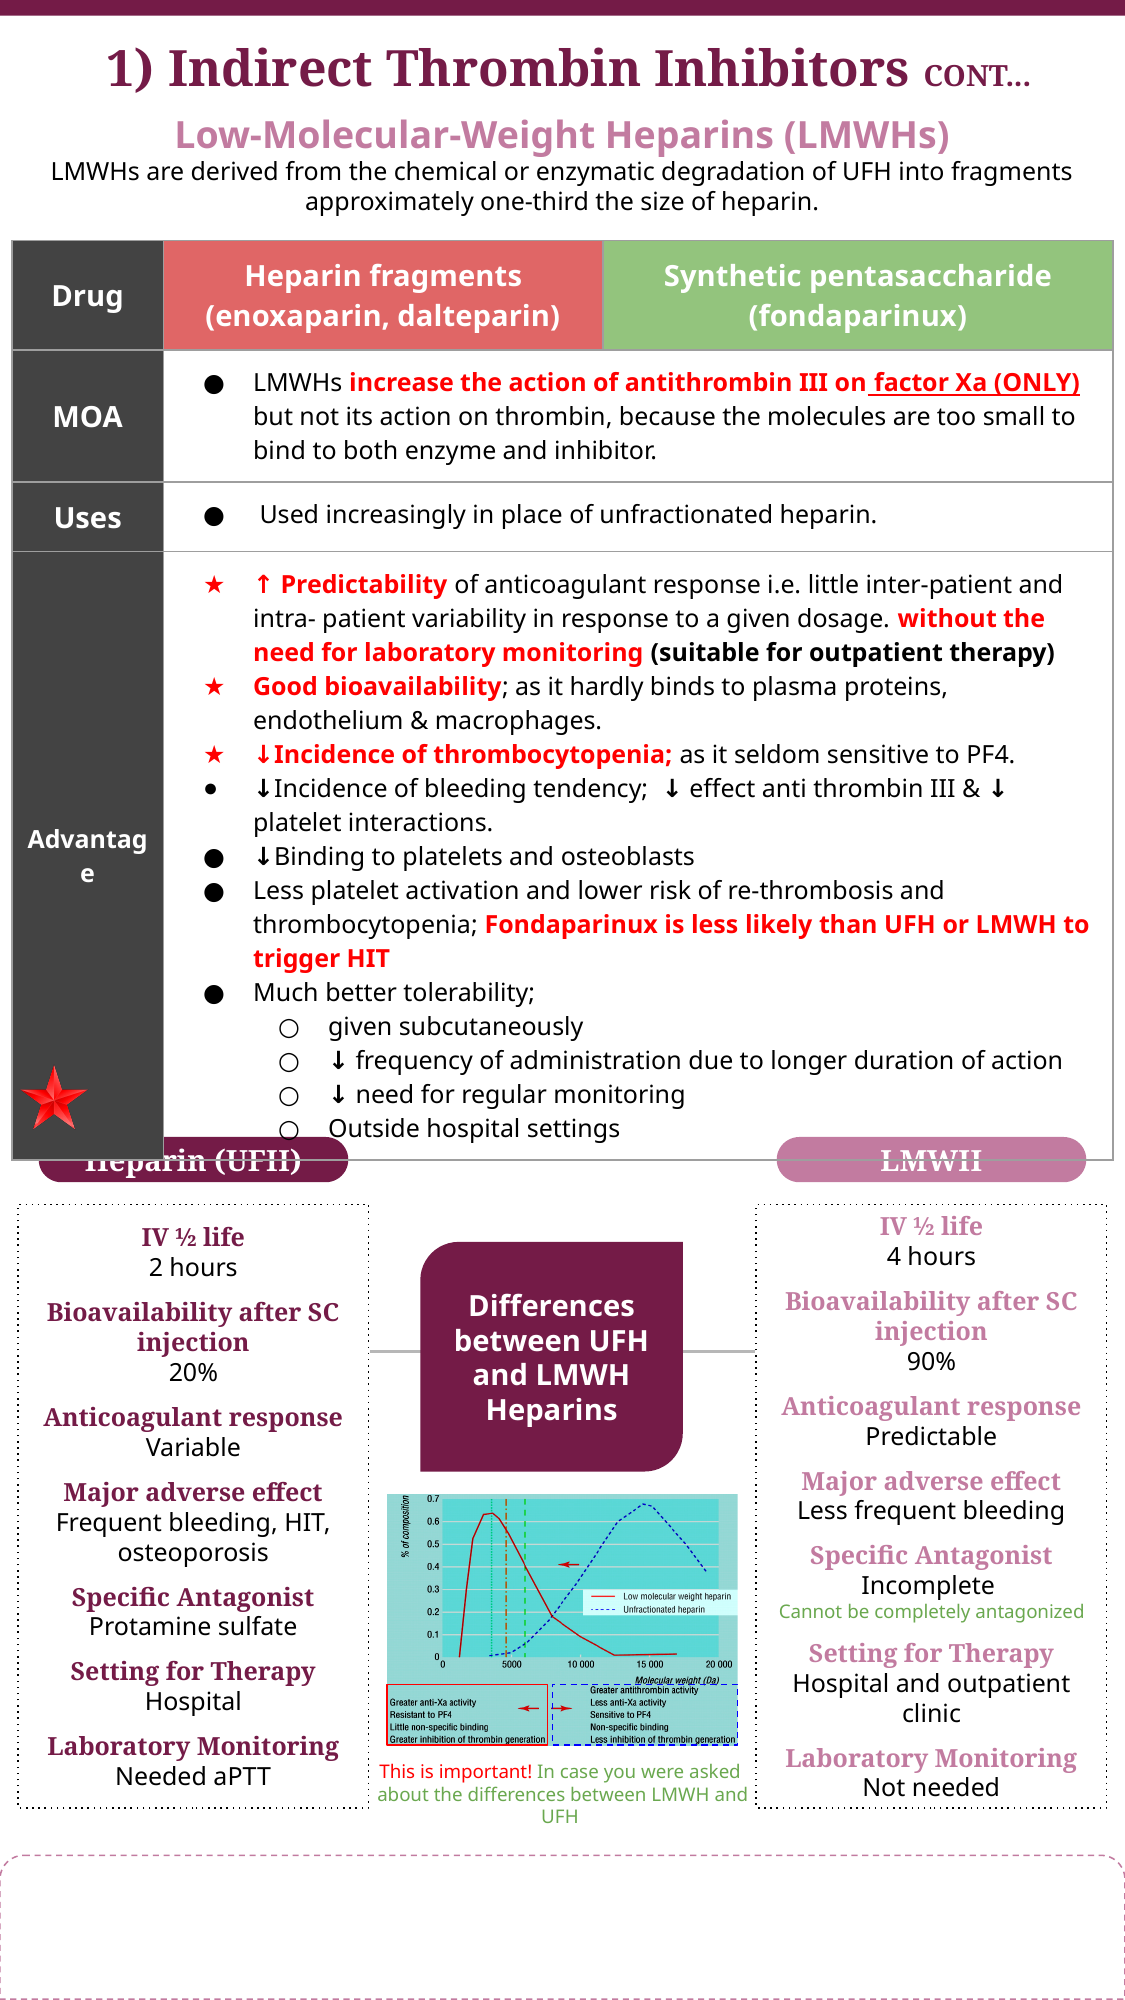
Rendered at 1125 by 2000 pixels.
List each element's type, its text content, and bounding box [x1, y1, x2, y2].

text_box Indirect Thrombin Inhibitors CONT... [0, 21, 1125, 103]
table_header Synthetic pentasaccharide (fondaparinux) [604, 241, 1112, 349]
text_box Differences between UFH and LMWH Heparins [420, 1241, 683, 1350]
text_box Low-Molecular-Weight Heparins (LMWHs) LMWHs are derived from the chemical or enzymatic degradation of UFH into fragments approximately one-third the size of heparin. [0, 103, 1125, 223]
table_cell Uses [13, 483, 163, 551]
picture [17, 1061, 90, 1134]
text_box Heparin (UFH) [38, 1161, 349, 1183]
picture [386, 1494, 738, 1746]
table_header Drug [13, 241, 163, 349]
text_box LMWH [776, 1161, 1087, 1183]
table_cell MOA [13, 351, 163, 481]
table_cell Advantage [13, 552, 163, 1159]
table_header Heparin fragments (enoxaparin, dalteparin) [164, 241, 602, 349]
table_cell LMWHs increase the action of antithrombin III on factor Xa (ONLY) but not its action on thrombin, because the molecules are too small to bind to both enzyme and inhibitor. [164, 351, 1112, 481]
text_box IV ½ life 4 hours Bioavailability after SC injection 90% Anticoagulant response Predictable Major adverse effect Less frequent bleeding Specific Antagonist Incomplete Cannot be completely antagonized Setting for Therapy Hospital and outpatient clinic Laboratory Monitoring Not needed [756, 1204, 1107, 1808]
table_cell ↑ Predictability of anticoagulant response i.e. little inter-patient and intra- patient variability in response to a given dosage. without the need for laboratory monitoring (suitable for outpatient therapy) Good bioavailability; as it hardly binds to plasma proteins, endothelium & macrophages. ↓Incidence of thrombocytopenia; as it seldom sensitive to PF4. ↓Incidence of bleeding tendency; ↓ effect anti thrombin III & ↓ platelet interactions. ↓Binding to platelets and osteoblasts Less platelet activation and lower risk of re-thrombosis and thrombocytopenia; Fondaparinux is less likely than UFH or LMWH to trigger HIT Much better tolerability; given subcutaneously ↓ frequency of administration due to longer duration of action ↓ need for regular monitoring Outside hospital settings [164, 552, 1112, 1159]
table_cell Used increasingly in place of unfractionated heparin. [164, 483, 1112, 551]
text_box This is important! In case you were asked about the differences between LMWH and UFH [354, 1745, 771, 1837]
text_box IV ½ life 2 hours Bioavailability after SC injection 20% Anticoagulant response Variable Major adverse effect Frequent bleeding, HIT, osteoporosis Specific Antagonist Protamine sulfate Setting for Therapy Hospital Laboratory Monitoring Needed aPTT [18, 1204, 369, 1808]
text_box Differences between UFH and LMWH Heparins [420, 1360, 683, 1472]
